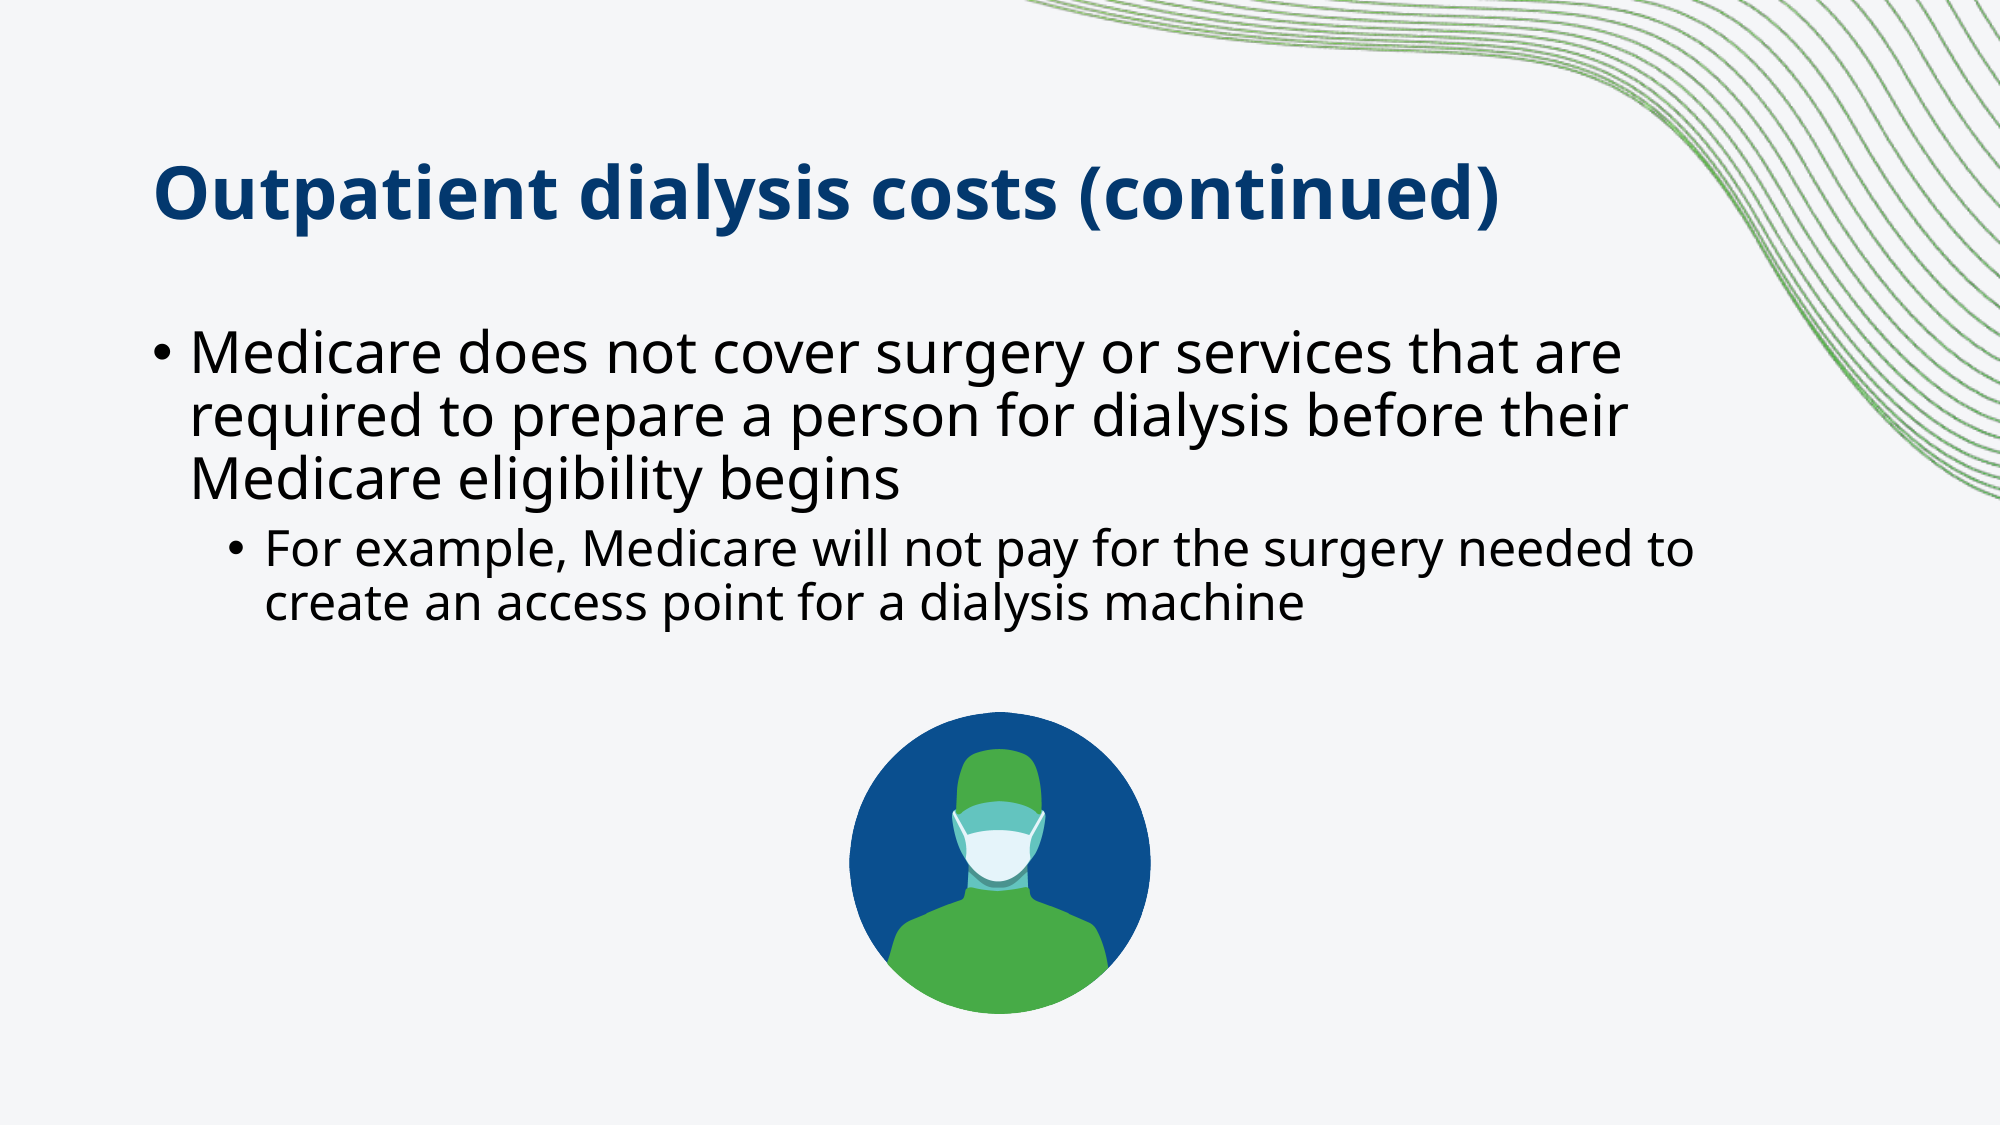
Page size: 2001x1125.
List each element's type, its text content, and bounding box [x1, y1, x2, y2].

title Outpatient dialysis costs (continued) [137, 125, 1671, 268]
list Medicare does not cover surgery or services that are required to prepare a person for dialysis before their Medicare eligibility begins For example, Medicare will not pay for the surgery needed to create an access point for a dialysis machine [137, 316, 1863, 957]
picture [849, 712, 1151, 1014]
picture [825, 0, 2001, 802]
